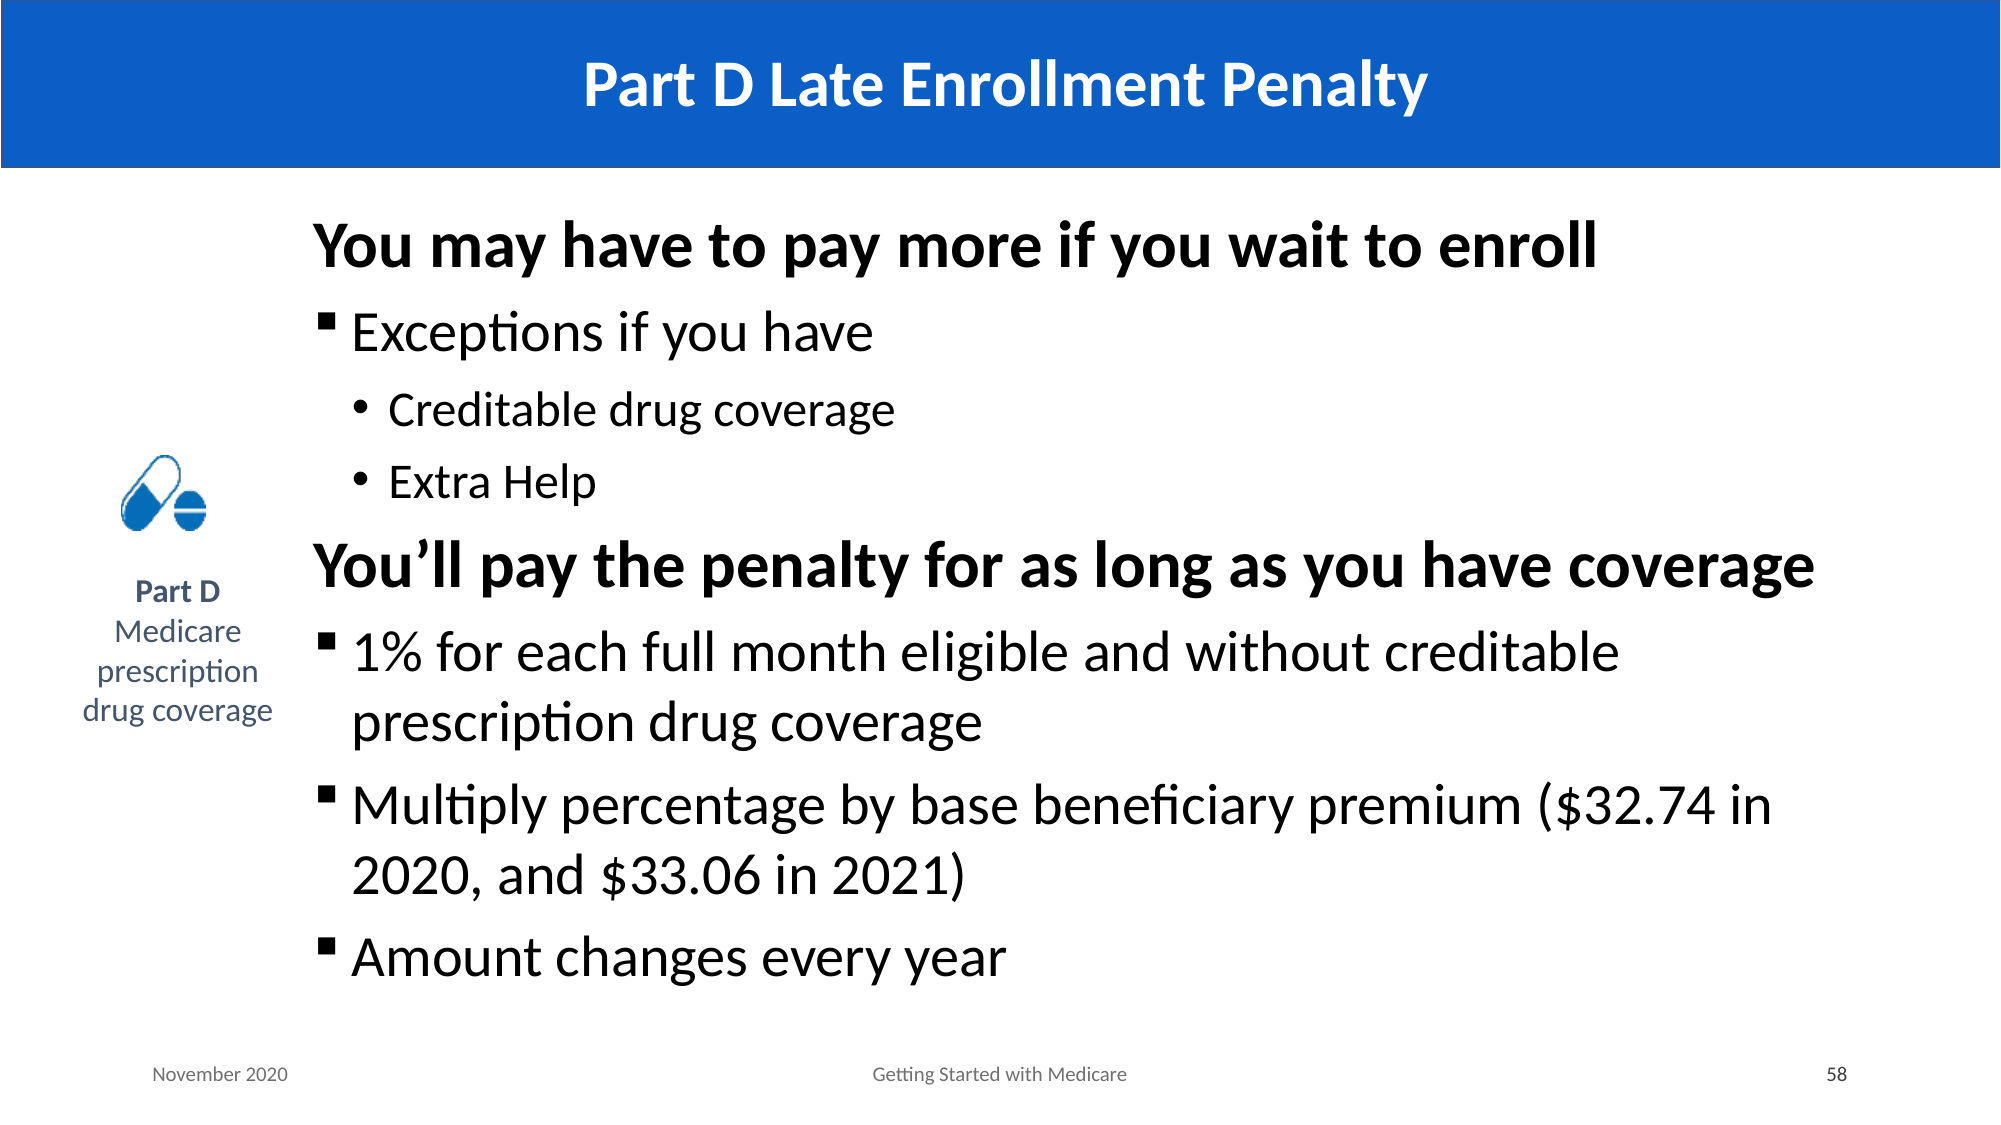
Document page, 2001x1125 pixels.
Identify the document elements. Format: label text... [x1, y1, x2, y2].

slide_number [137, 1042, 588, 1103]
title Part D Late Enrollment Penalty [56, 1, 1957, 169]
footer Getting Started with Medicare [662, 1042, 1338, 1103]
text_box You may have to pay more if you wait to enroll Exceptions if you have Creditable drug coverage Extra Help You’ll pay the penalty for as long as you have coverage 1% for each full month eligible and without creditable prescription drug coverage Multiply percentage by base beneficiary premium ($32.74 in 2020, and $33.06 in 2021) Amount changes every year [298, 193, 1833, 1017]
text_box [57, 455, 299, 739]
